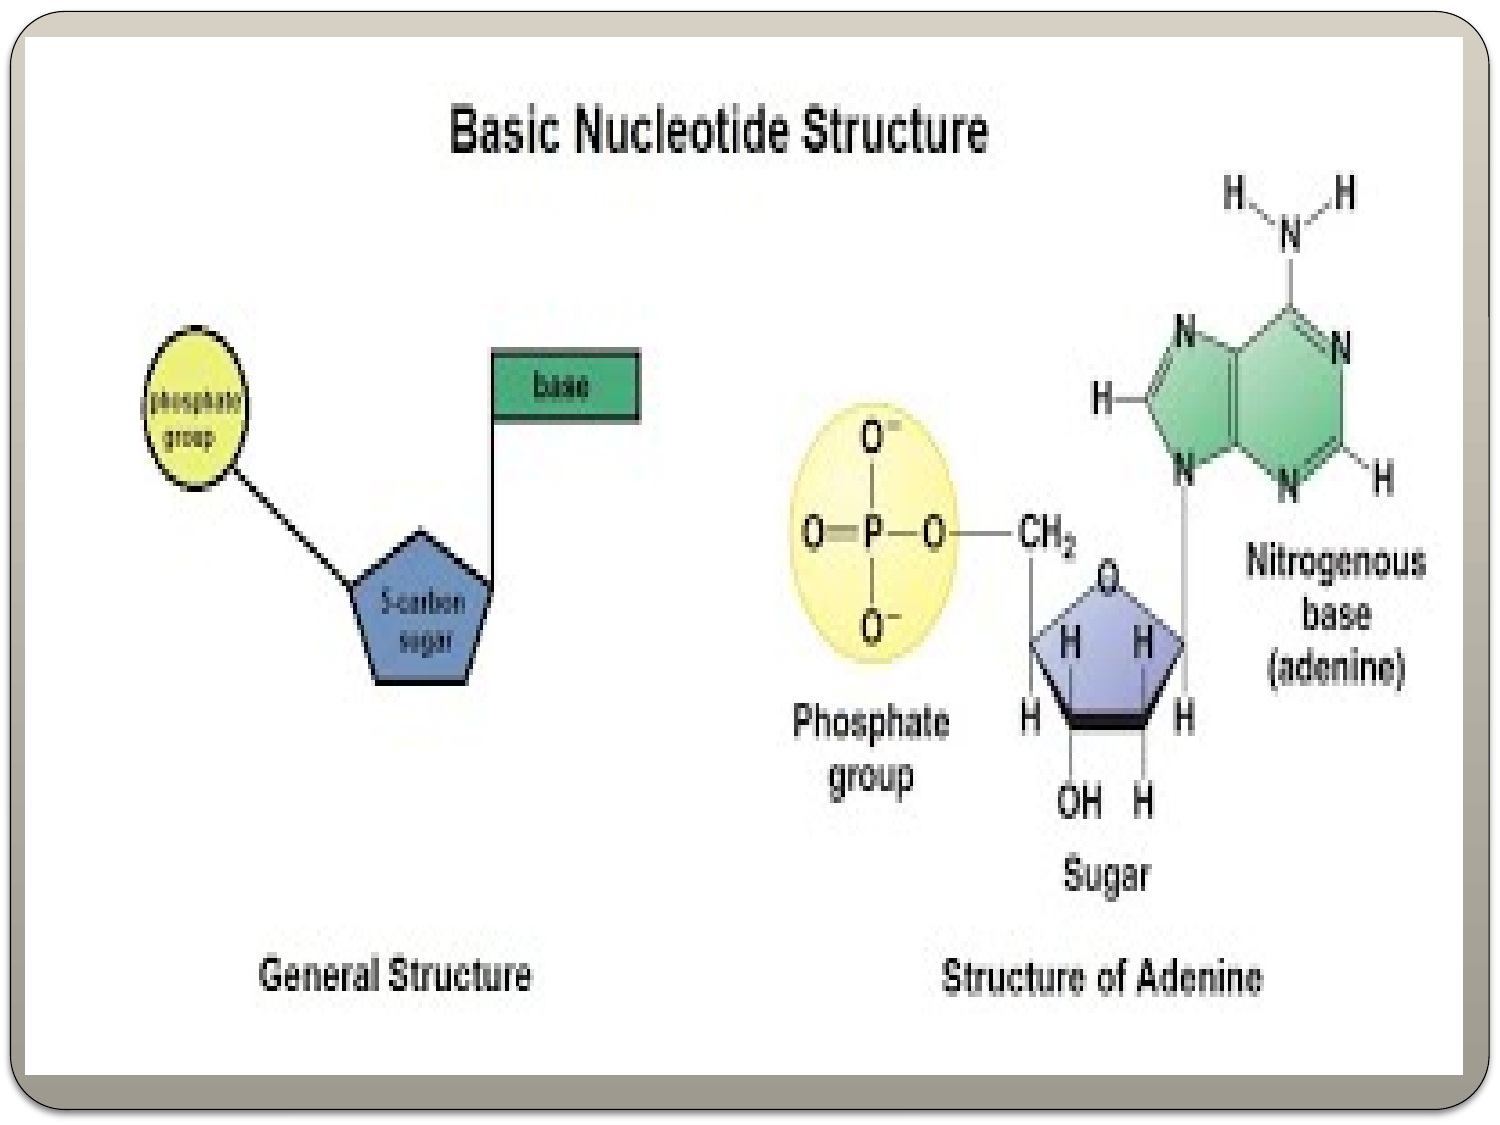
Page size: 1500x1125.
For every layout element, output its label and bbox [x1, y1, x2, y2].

picture [25, 37, 1463, 1076]
